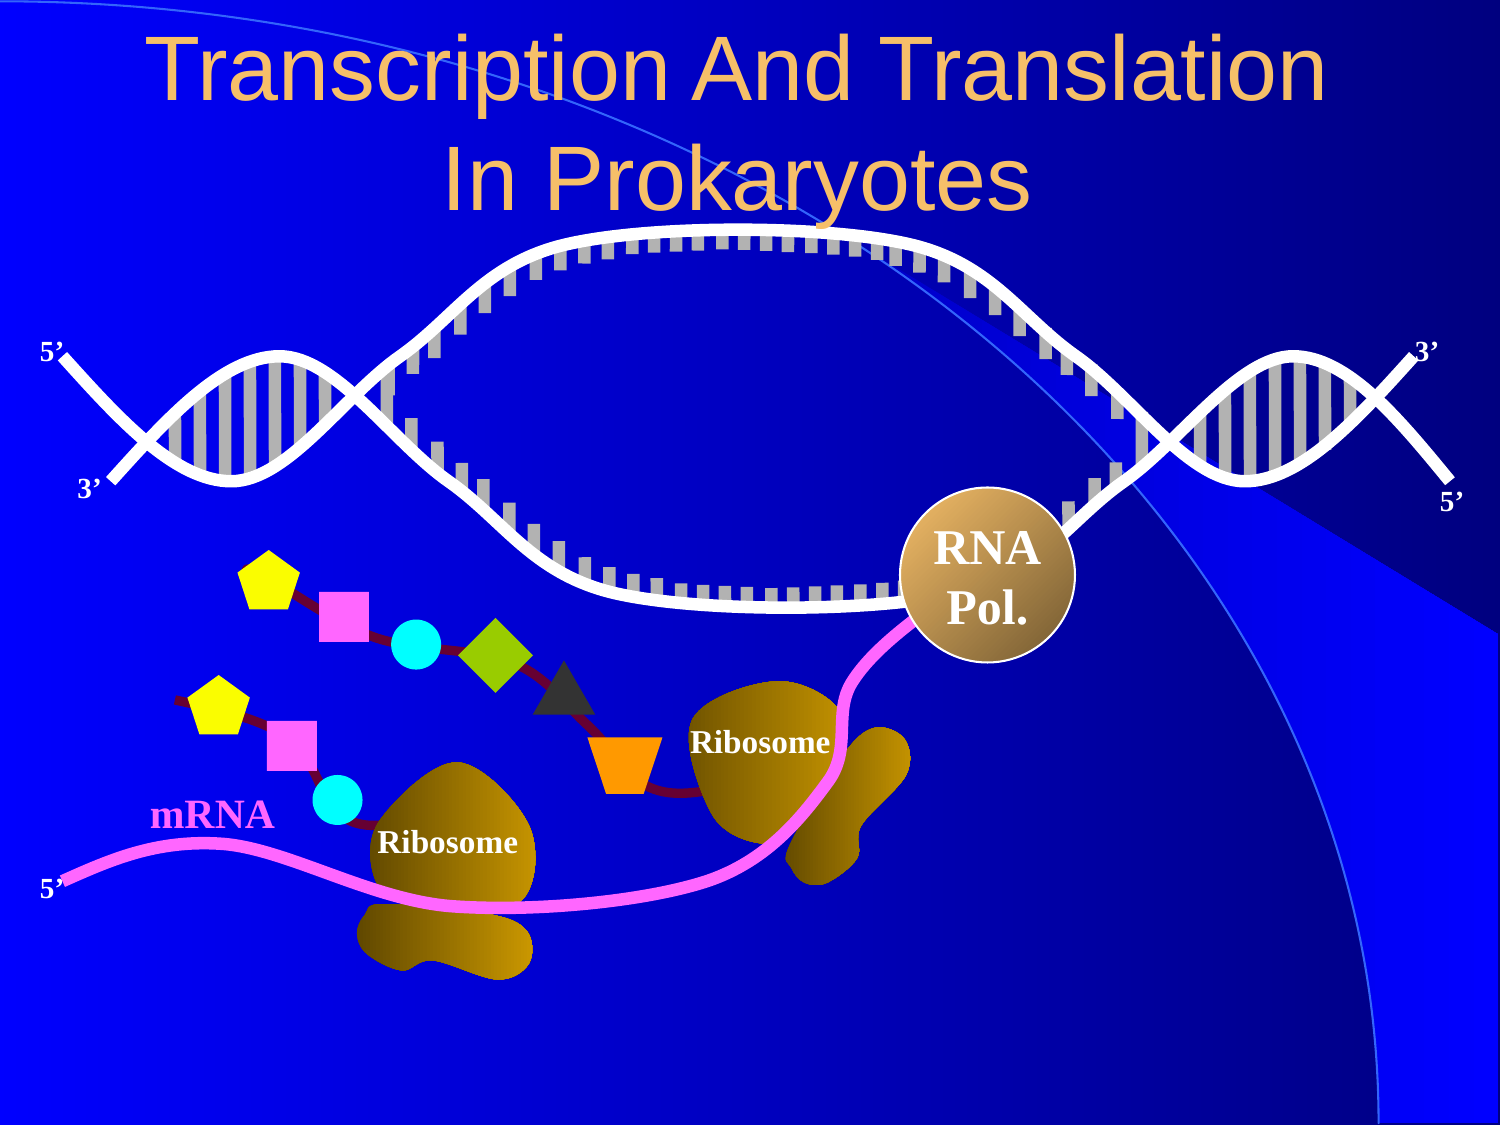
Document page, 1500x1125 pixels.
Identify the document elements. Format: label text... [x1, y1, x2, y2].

title Transcription And Translation In Prokaryotes [99, 24, 1375, 213]
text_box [24, 224, 1480, 613]
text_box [24, 486, 1076, 913]
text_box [174, 913, 555, 972]
